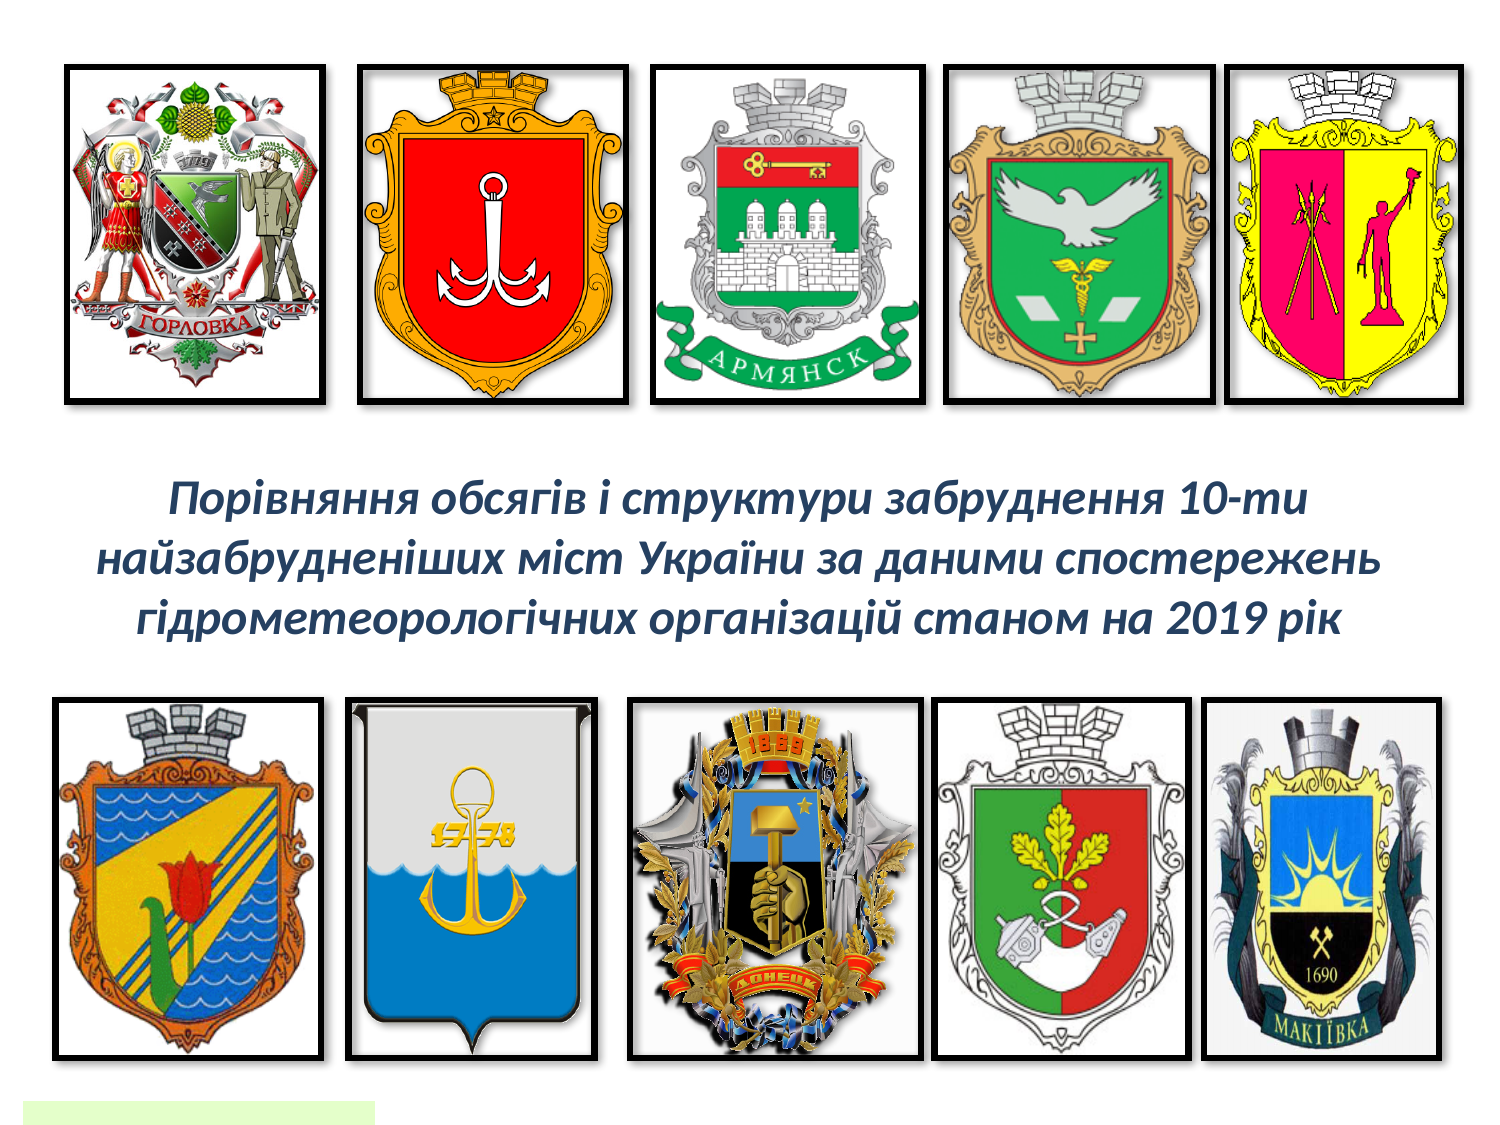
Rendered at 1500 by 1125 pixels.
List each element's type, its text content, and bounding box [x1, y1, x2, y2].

picture [363, 70, 624, 399]
picture [655, 70, 920, 399]
picture [1206, 702, 1436, 1055]
picture [70, 70, 320, 399]
text_box Порівняння обсягів і структури забруднення 10-ти найзабрудненіших міст України за даними спостережень гідрометеорологічних організацій станом на 2019 рік [58, 456, 1418, 712]
picture [948, 70, 1211, 399]
picture [23, 1101, 376, 1125]
picture [632, 702, 918, 1055]
picture [937, 702, 1186, 1055]
picture [351, 702, 592, 1055]
picture [1230, 70, 1458, 399]
picture [58, 702, 318, 1055]
